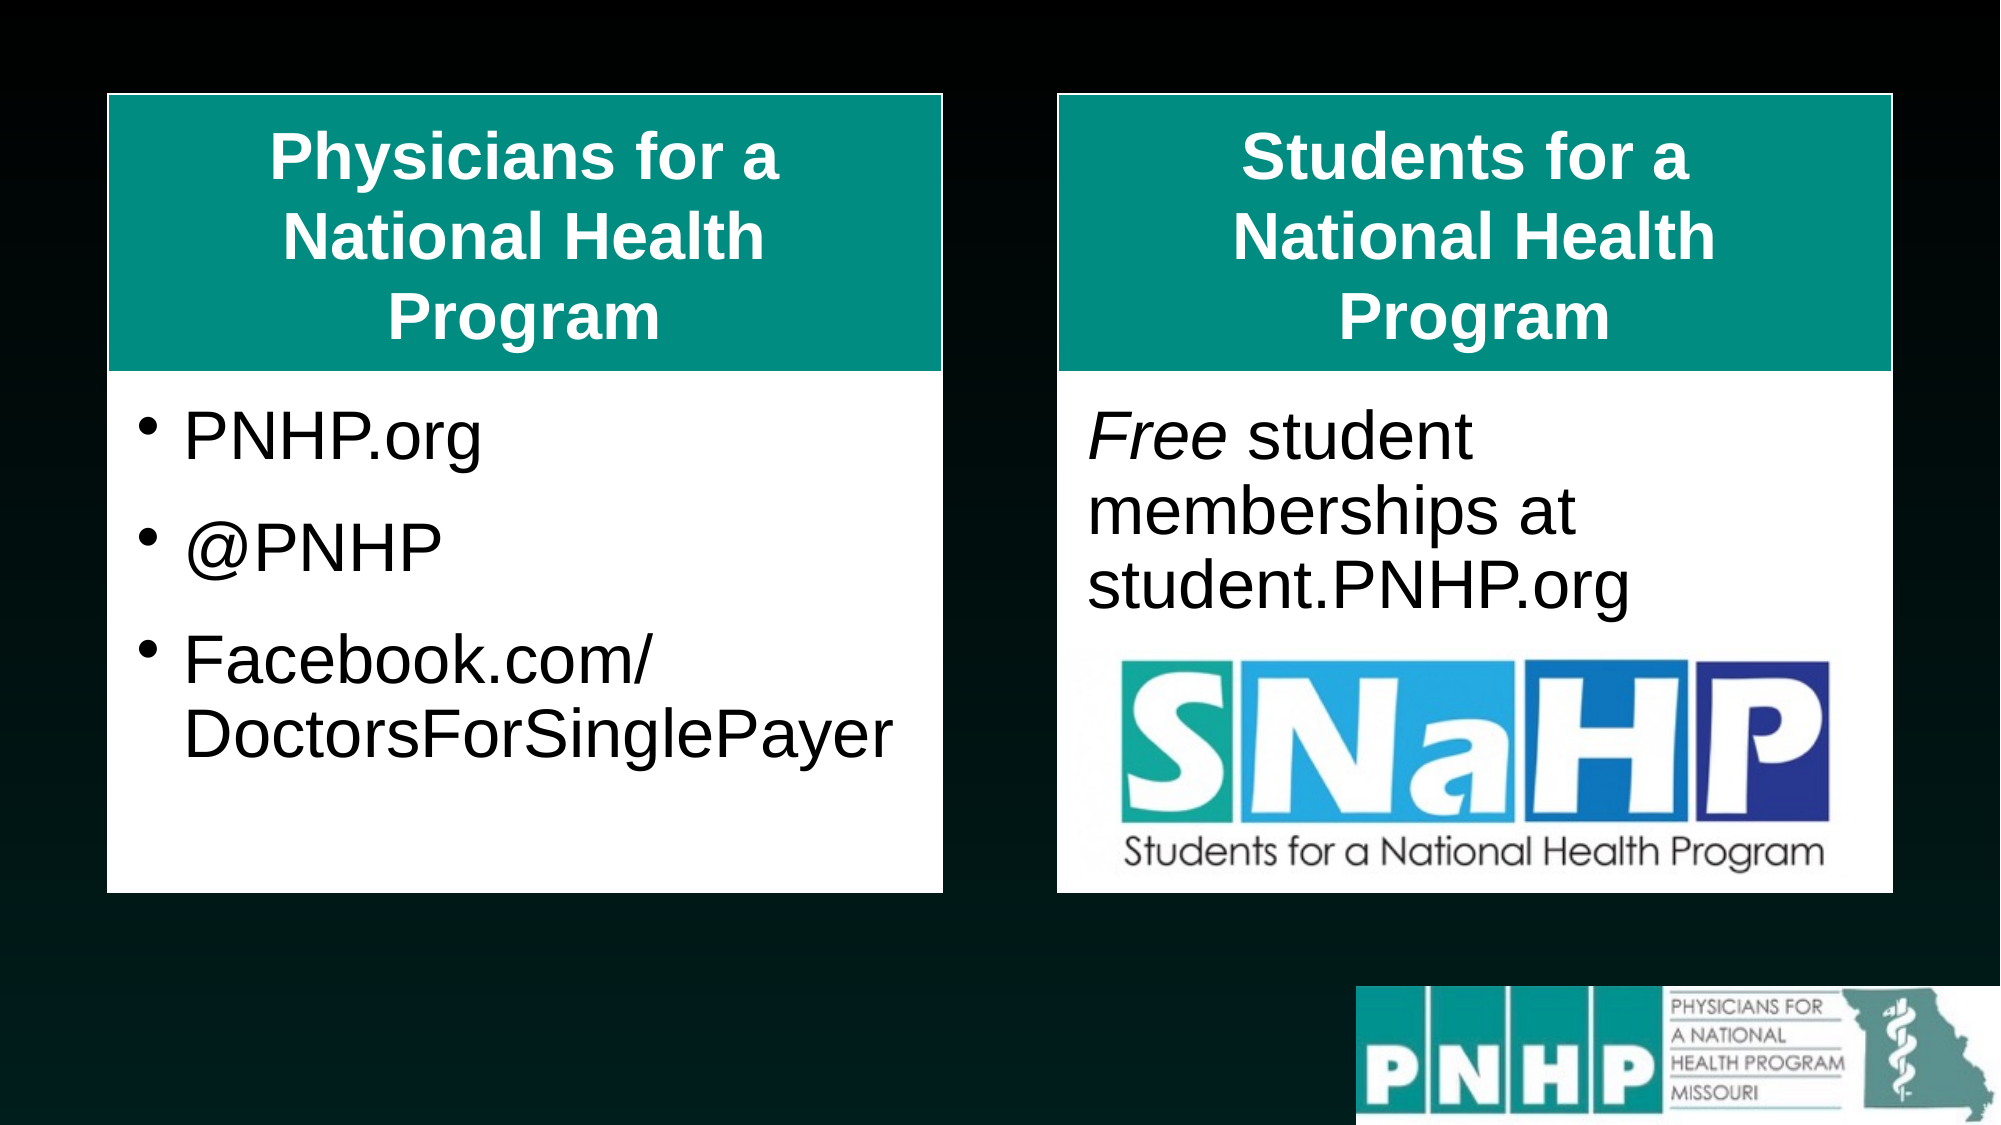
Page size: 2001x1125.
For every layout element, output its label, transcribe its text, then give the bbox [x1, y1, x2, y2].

picture [1066, 649, 1885, 878]
text_box Students for a National Health Program [1057, 93, 1893, 371]
picture [1356, 986, 2000, 1125]
text_box Physicians for a National Health Program [107, 93, 943, 371]
text_box Free student memberships at student.PNHP.org [1057, 371, 1893, 893]
text_box PNHP.org @PNHP Facebook.com/ DoctorsForSinglePayer [107, 371, 943, 893]
